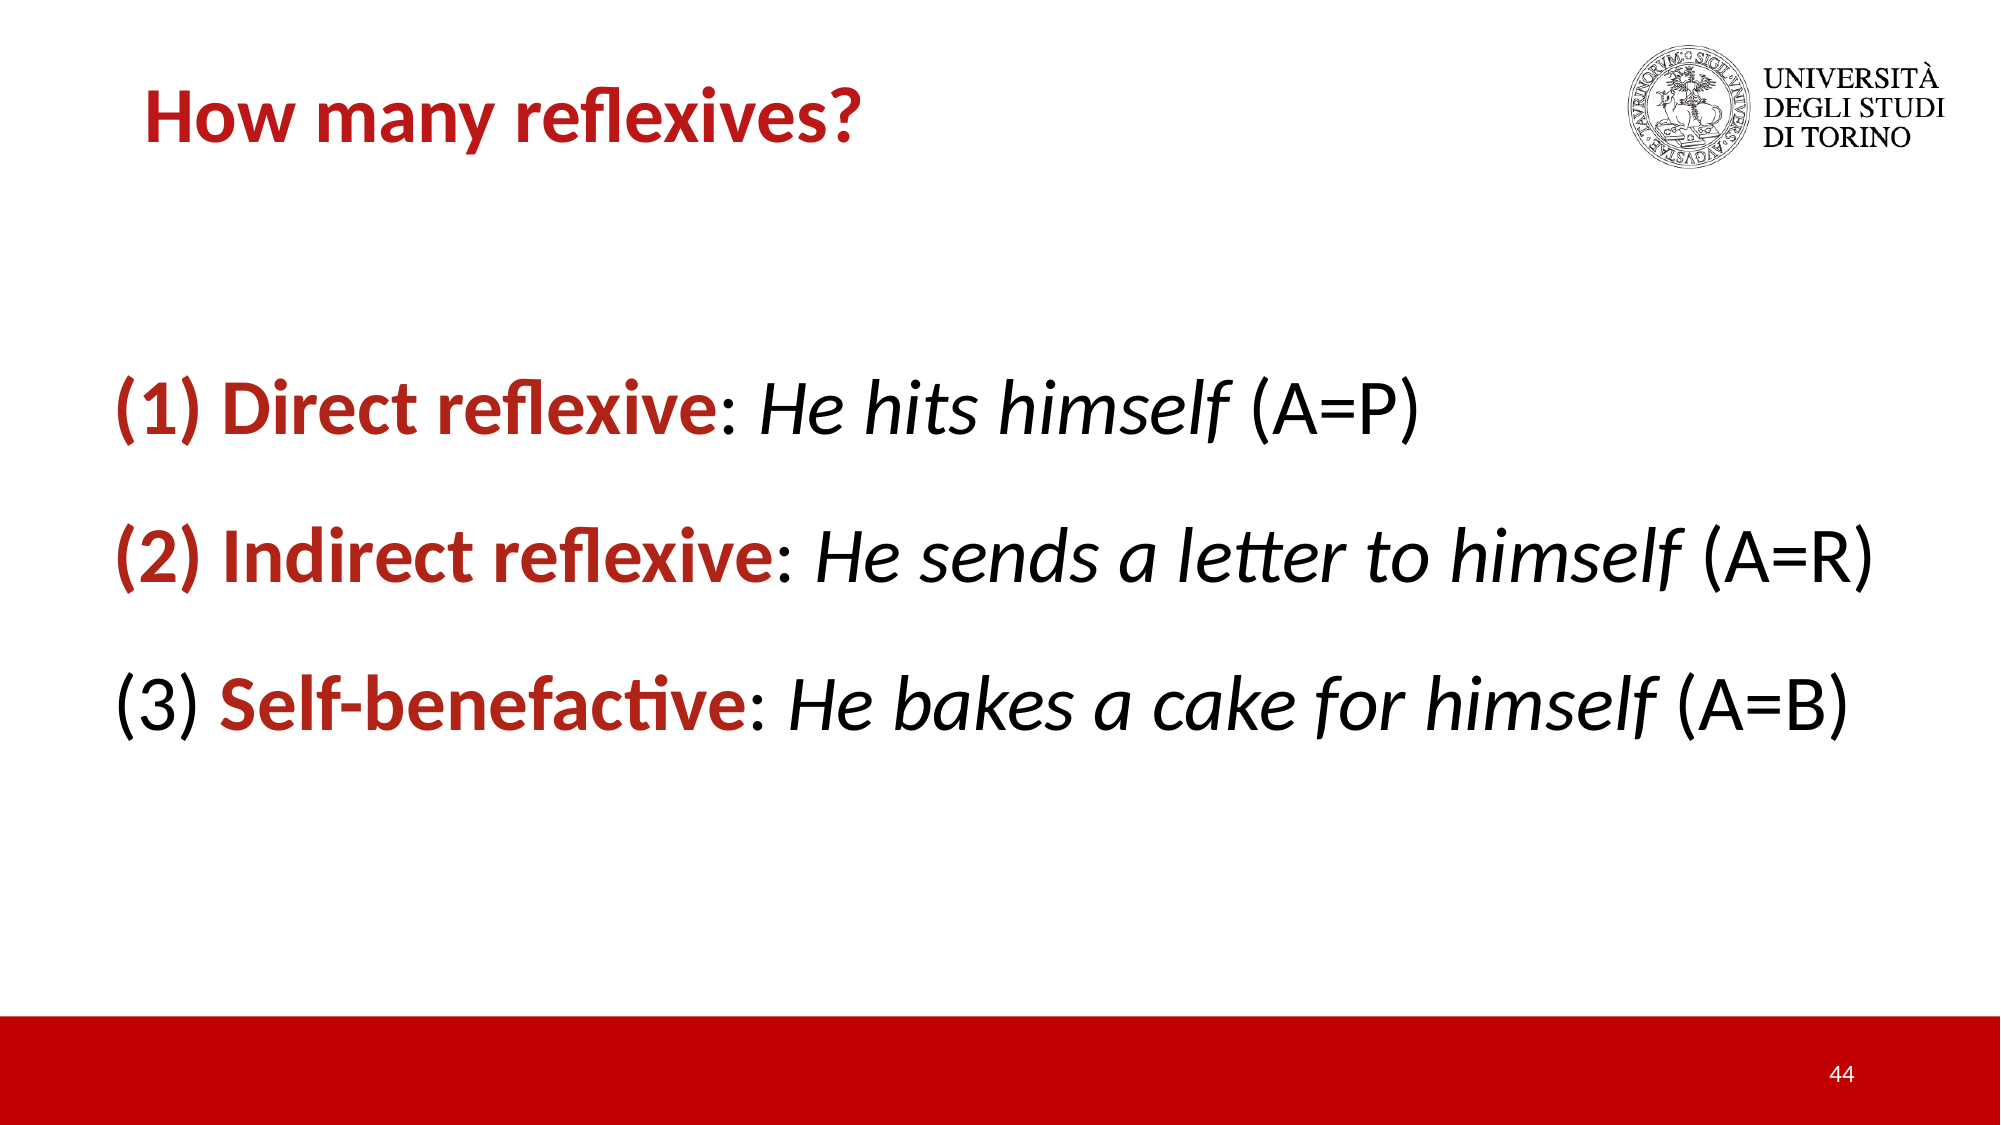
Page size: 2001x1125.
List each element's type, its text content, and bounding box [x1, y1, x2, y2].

list How many reflexives? [136, 66, 1571, 169]
slide_number 44 [1819, 1051, 1863, 1094]
list Direct reflexive: He hits himself (A=P) Indirect reflexive: He sends a letter to himself (A=R) Self-benefactive: He bakes a cake for himself (A=B) [105, 358, 1895, 767]
picture [1605, 22, 1964, 193]
